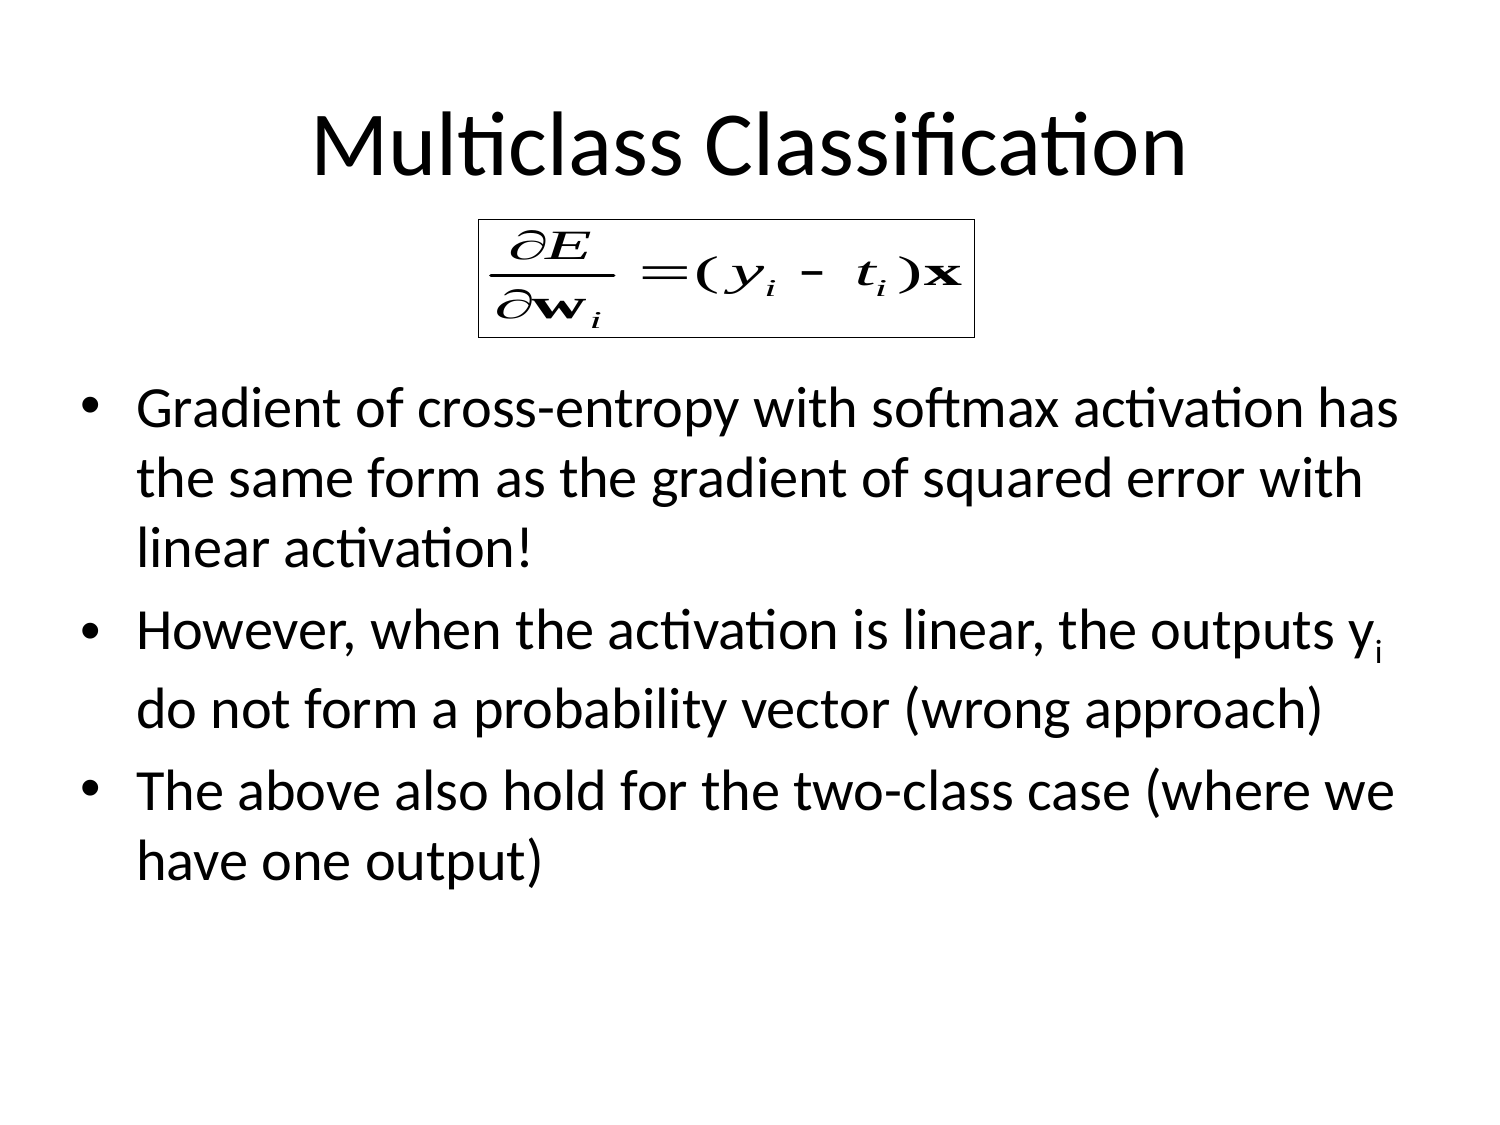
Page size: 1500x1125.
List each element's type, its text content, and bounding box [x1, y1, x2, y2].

title Multiclass Classification [75, 45, 1425, 233]
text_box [478, 219, 975, 339]
list Gradient of cross-entropy with softmax activation has the same form as the gradient of squared error with linear activation! However, when the activation is linear, the outputs yi do not form a probability vector (wrong approach) The above also hold for the two-class case (where we have one output) [64, 361, 1415, 1105]
